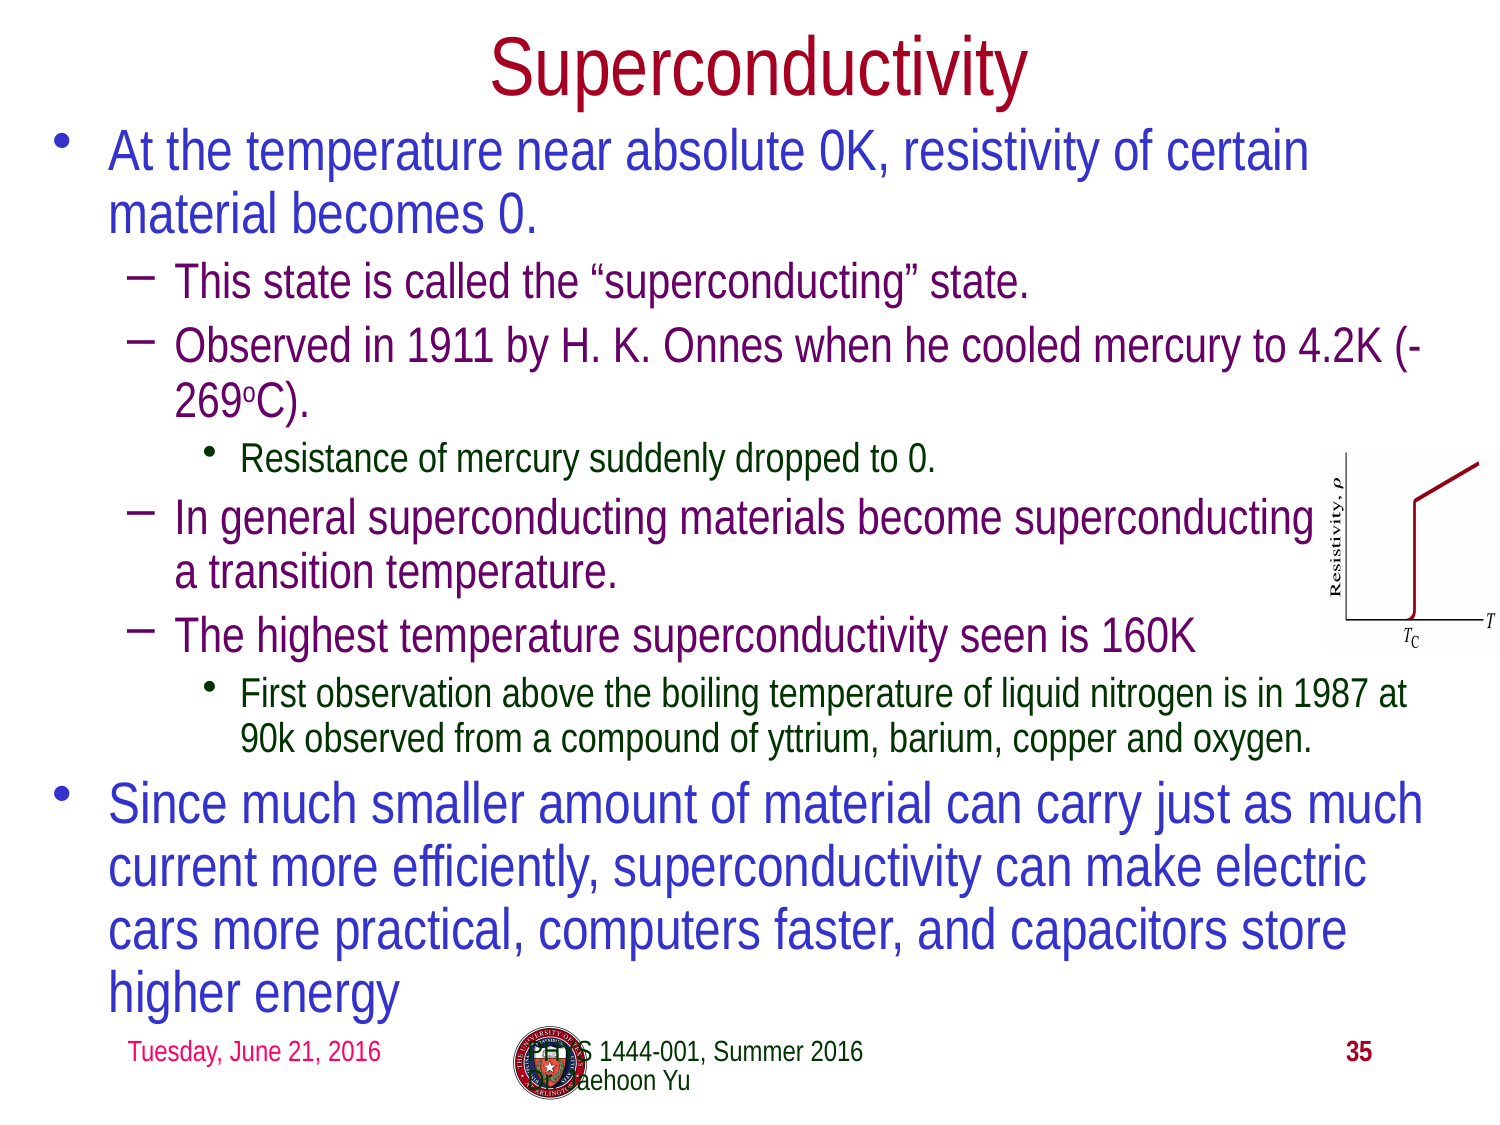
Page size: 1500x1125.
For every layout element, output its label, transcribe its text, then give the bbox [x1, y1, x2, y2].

picture [1324, 449, 1500, 651]
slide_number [112, 1051, 426, 1101]
title Superconductivity [0, 12, 1500, 113]
footer PHYS 1444-001, Summer 2016 Dr. Jaehoon Yu [512, 1051, 988, 1101]
list At the temperature near absolute 0K, resistivity of certain material becomes 0. This state is called the “superconducting” state. Observed in 1911 by H. K. Onnes when he cooled mercury to 4.2K (-269oC). Resistance of mercury suddenly dropped to 0. In general superconducting materials become superconducting below a transition temperature. The highest temperature superconductivity seen is 160K First observation above the boiling temperature of liquid nitrogen is in 1987 at 90k observed from a compound of yttrium, barium, copper and oxygen. Since much smaller amount of material can carry just as much current more efficiently, superconductivity can make electric cars more practical, computers faster, and capacitors store higher energy [37, 113, 1451, 1051]
slide_number 35 [1074, 1051, 1388, 1101]
